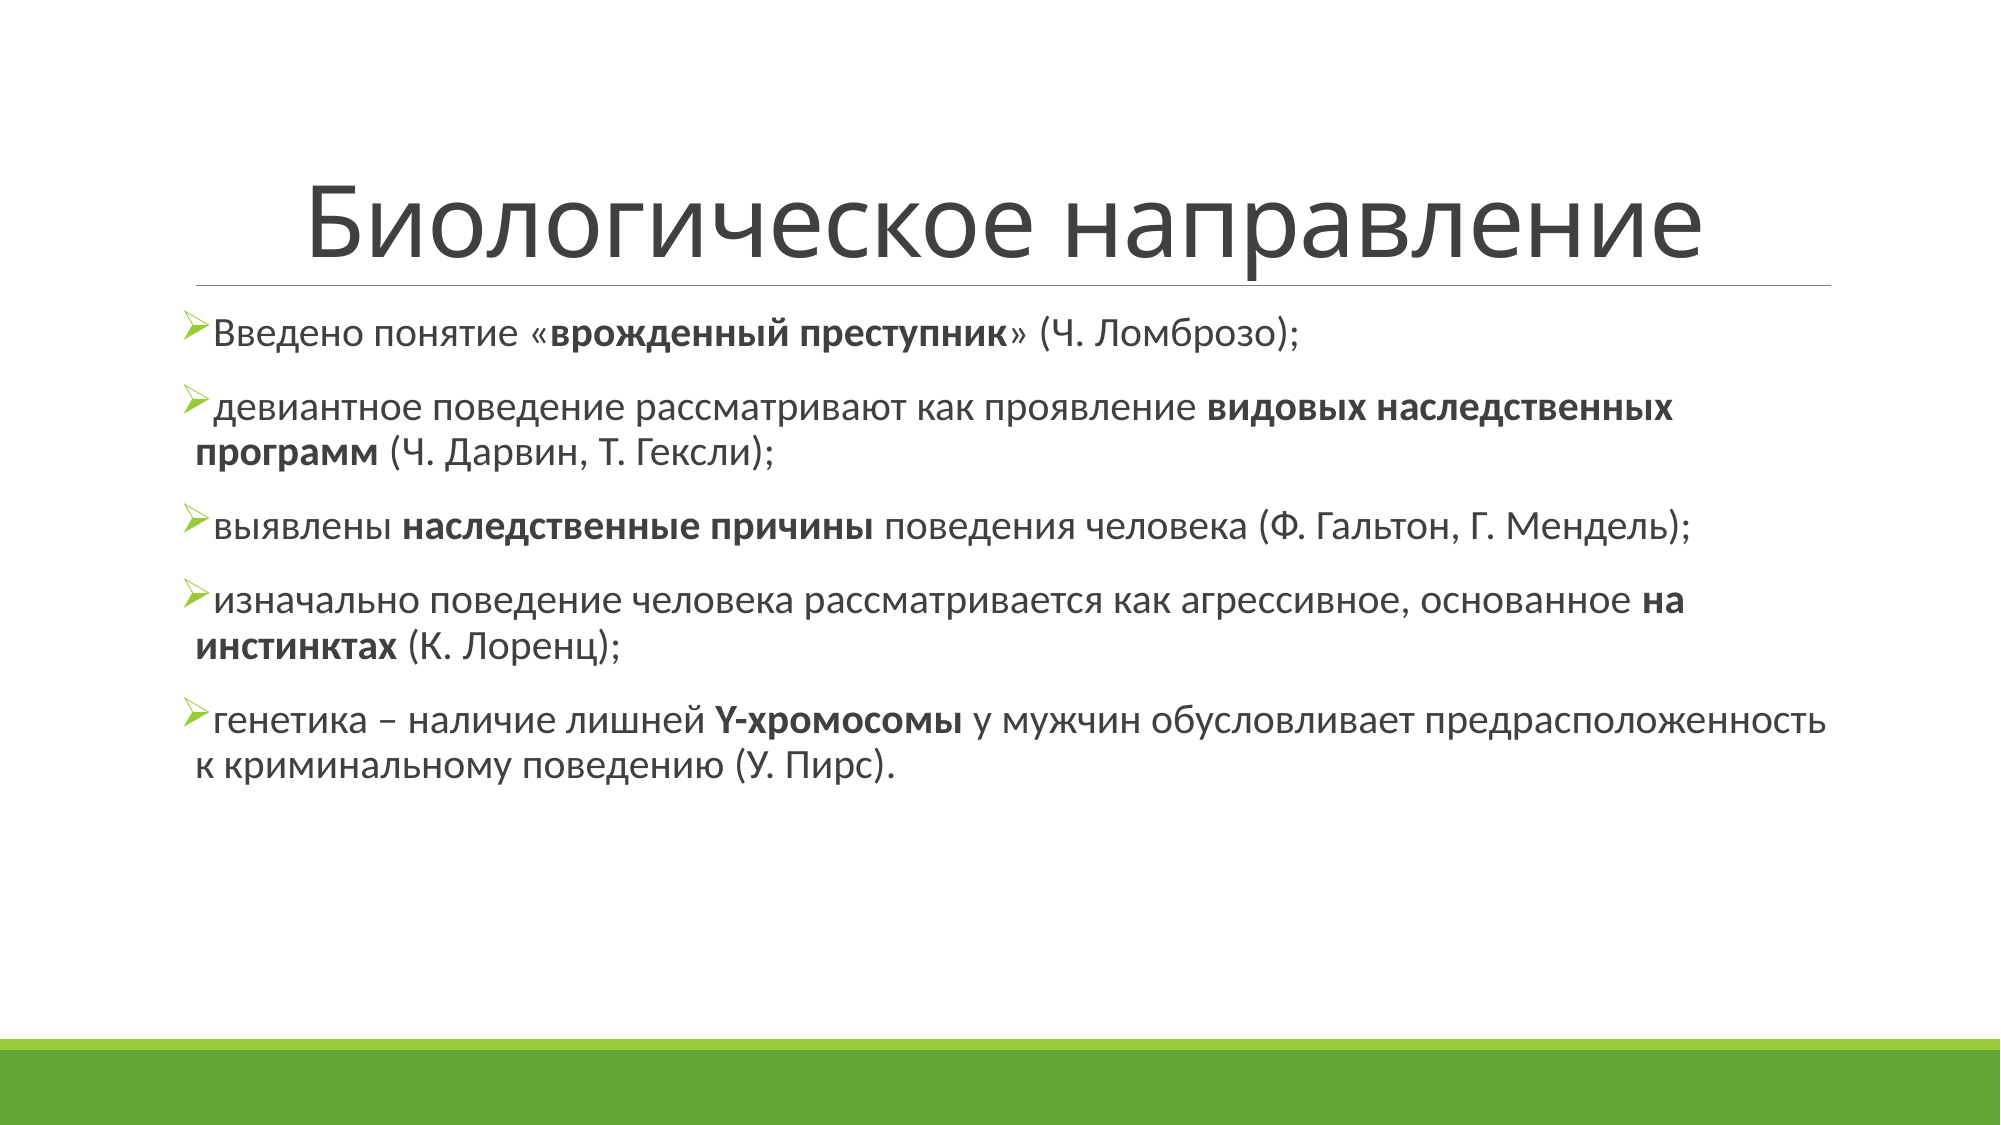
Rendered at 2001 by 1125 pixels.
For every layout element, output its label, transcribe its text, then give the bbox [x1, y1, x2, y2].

list Введено понятие «врожденный преступник» (Ч. Ломброзо); девиантное поведение рассматривают как проявление видовых наследственных программ (Ч. Дарвин, Т. Гексли); выявлены наследственные причины поведения человека (Ф. Гальтон, Г. Мендель); изначально поведение человека рассматривается как агрессивное, основанное на инстинктах (К. Лоренц); генетика – наличие лишней Y-хромосомы у мужчин обусловливает предрасположенность к криминальному поведению (У. Пирс). [180, 302, 1830, 963]
title Биологическое направление [180, 47, 1830, 285]
